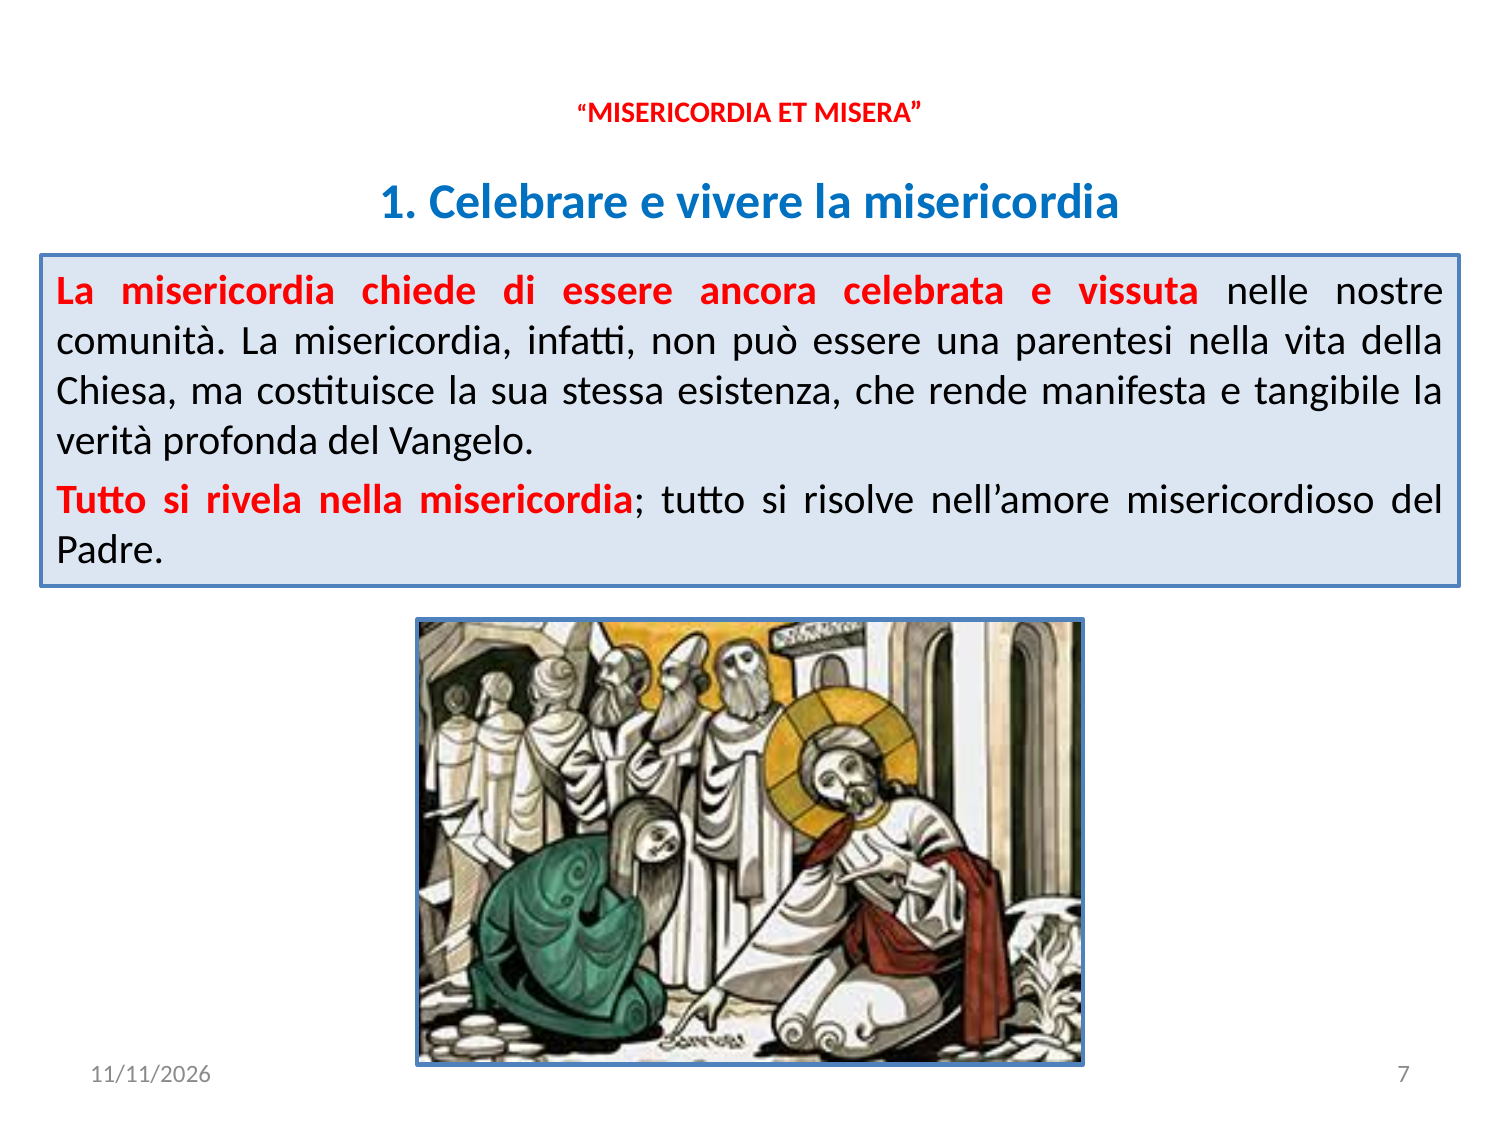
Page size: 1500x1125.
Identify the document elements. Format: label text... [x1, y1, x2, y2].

title “MISERICORDIA ET MISERA” [41, 54, 1459, 160]
picture [418, 621, 1081, 1063]
slide_number 7 [1074, 1042, 1425, 1103]
subtitle La misericordia chiede di essere ancora celebrata e vissuta nelle nostre comunità. La misericordia, infatti, non può essere una parentesi nella vita della Chiesa, ma costituisce la sua stessa esistenza, che rende manifesta e tangibile la verità profonda del Vangelo. Tutto si rivela nella misericordia; tutto si risolve nell’amore misericordioso del Padre. [41, 255, 1459, 587]
text_box 1. Celebrare e vivere la misericordia [41, 160, 1459, 236]
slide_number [75, 1042, 425, 1103]
